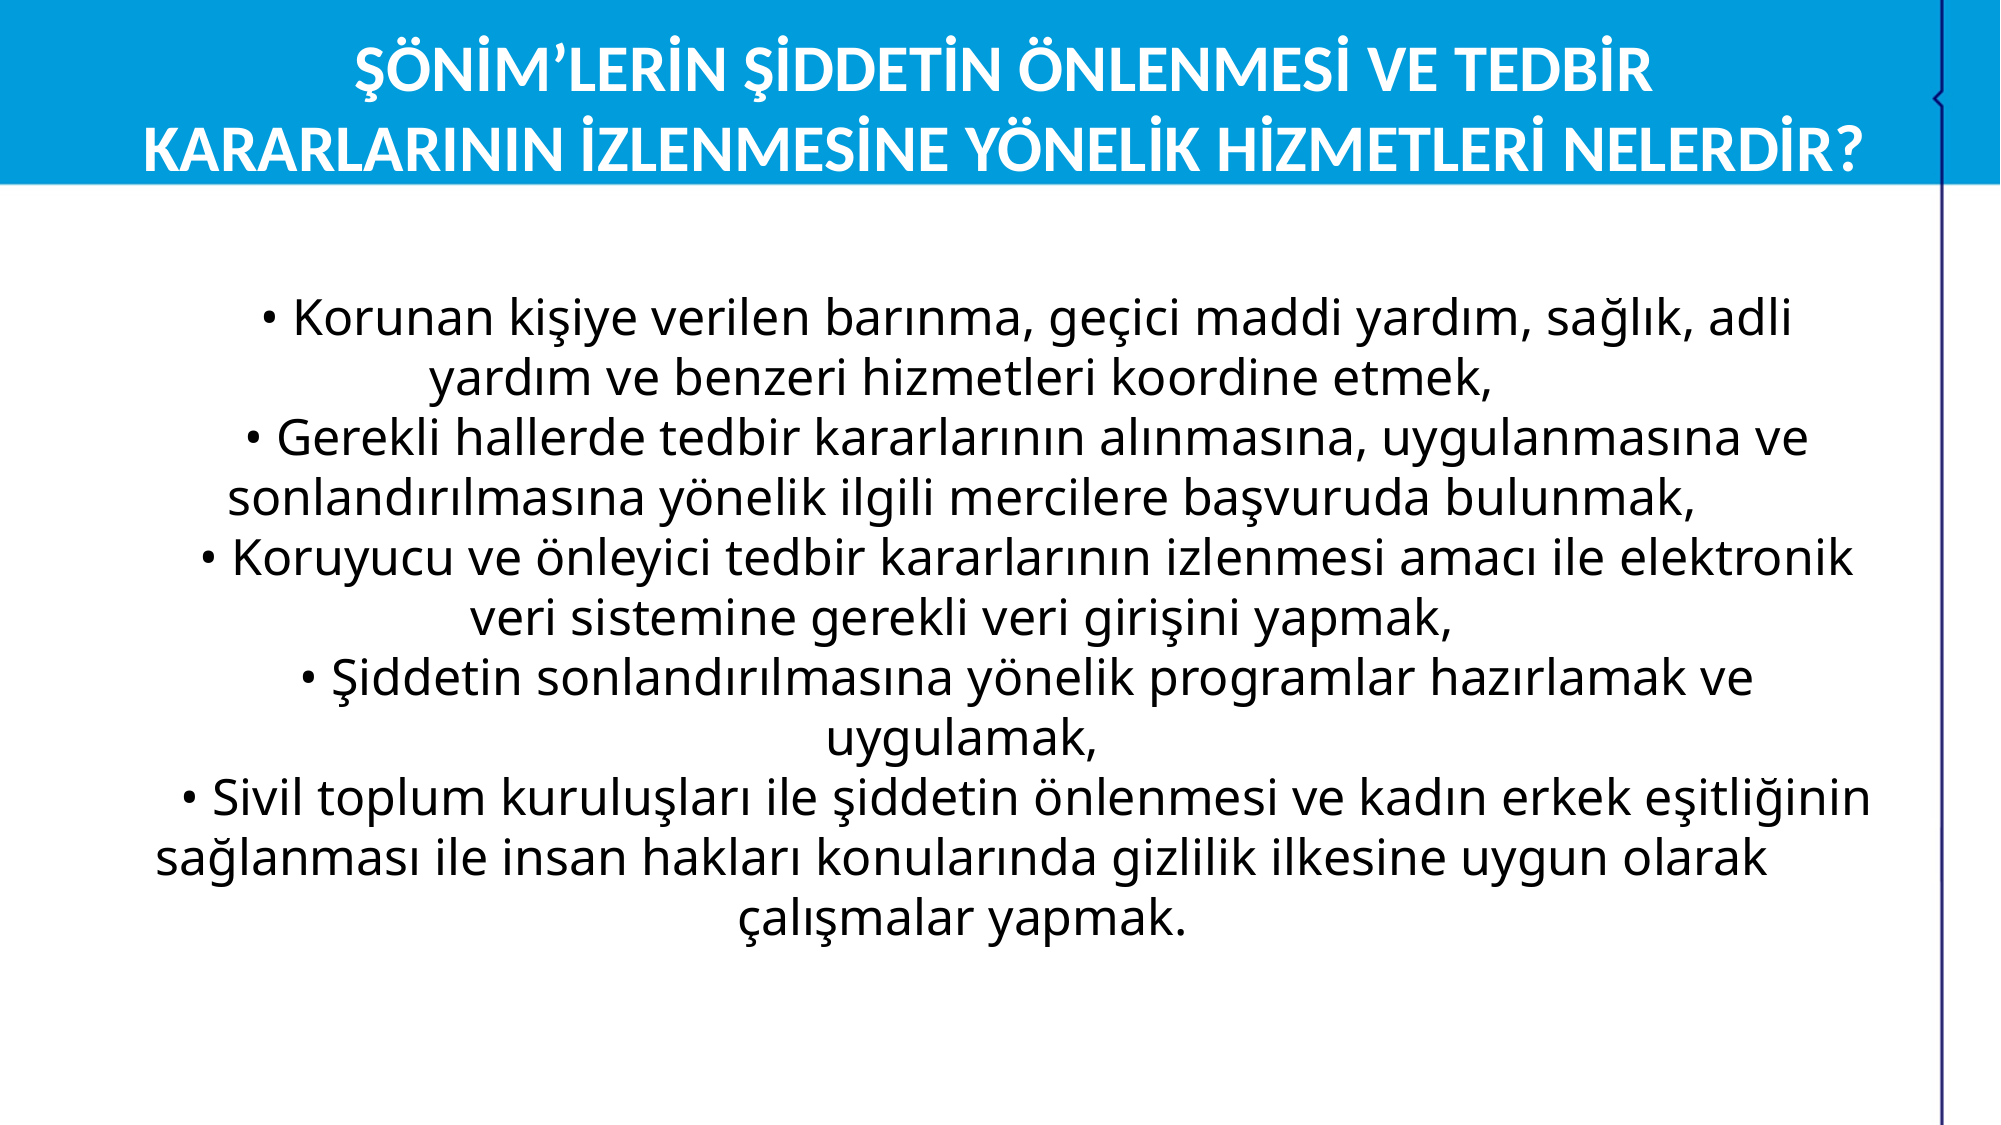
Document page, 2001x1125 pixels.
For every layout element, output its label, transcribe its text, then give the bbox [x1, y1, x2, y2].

list • Korunan kişiye verilen barınma, geçici maddi yardım, sağlık, adli yardım ve benzeri hizmetleri koordine etmek, • Gerekli hallerde tedbir kararlarının alınmasına, uygulanmasına ve sonlandırılmasına yönelik ilgili mercilere başvuruda bulunmak, • Koruyucu ve önleyici tedbir kararlarının izlenmesi amacı ile elektronik veri sistemine gerekli veri girişini yapmak, • Şiddetin sonlandırılmasına yönelik programlar hazırlamak ve uygulamak, • Sivil toplum kuruluşları ile şiddetin önlenmesi ve kadın erkek eşitliğinin sağlanması ile insan hakları konularında gizlilik ilkesine uygun olarak çalışmalar yapmak. [50, 224, 1875, 952]
picture [0, 0, 2000, 1125]
title ŞÖNİM’LERİN ŞİDDETİN ÖNLENMESİ VE TEDBİR KARARLARININ İZLENMESİNE YÖNELİK HİZMETLERİ NELERDİR? [137, 24, 1873, 187]
